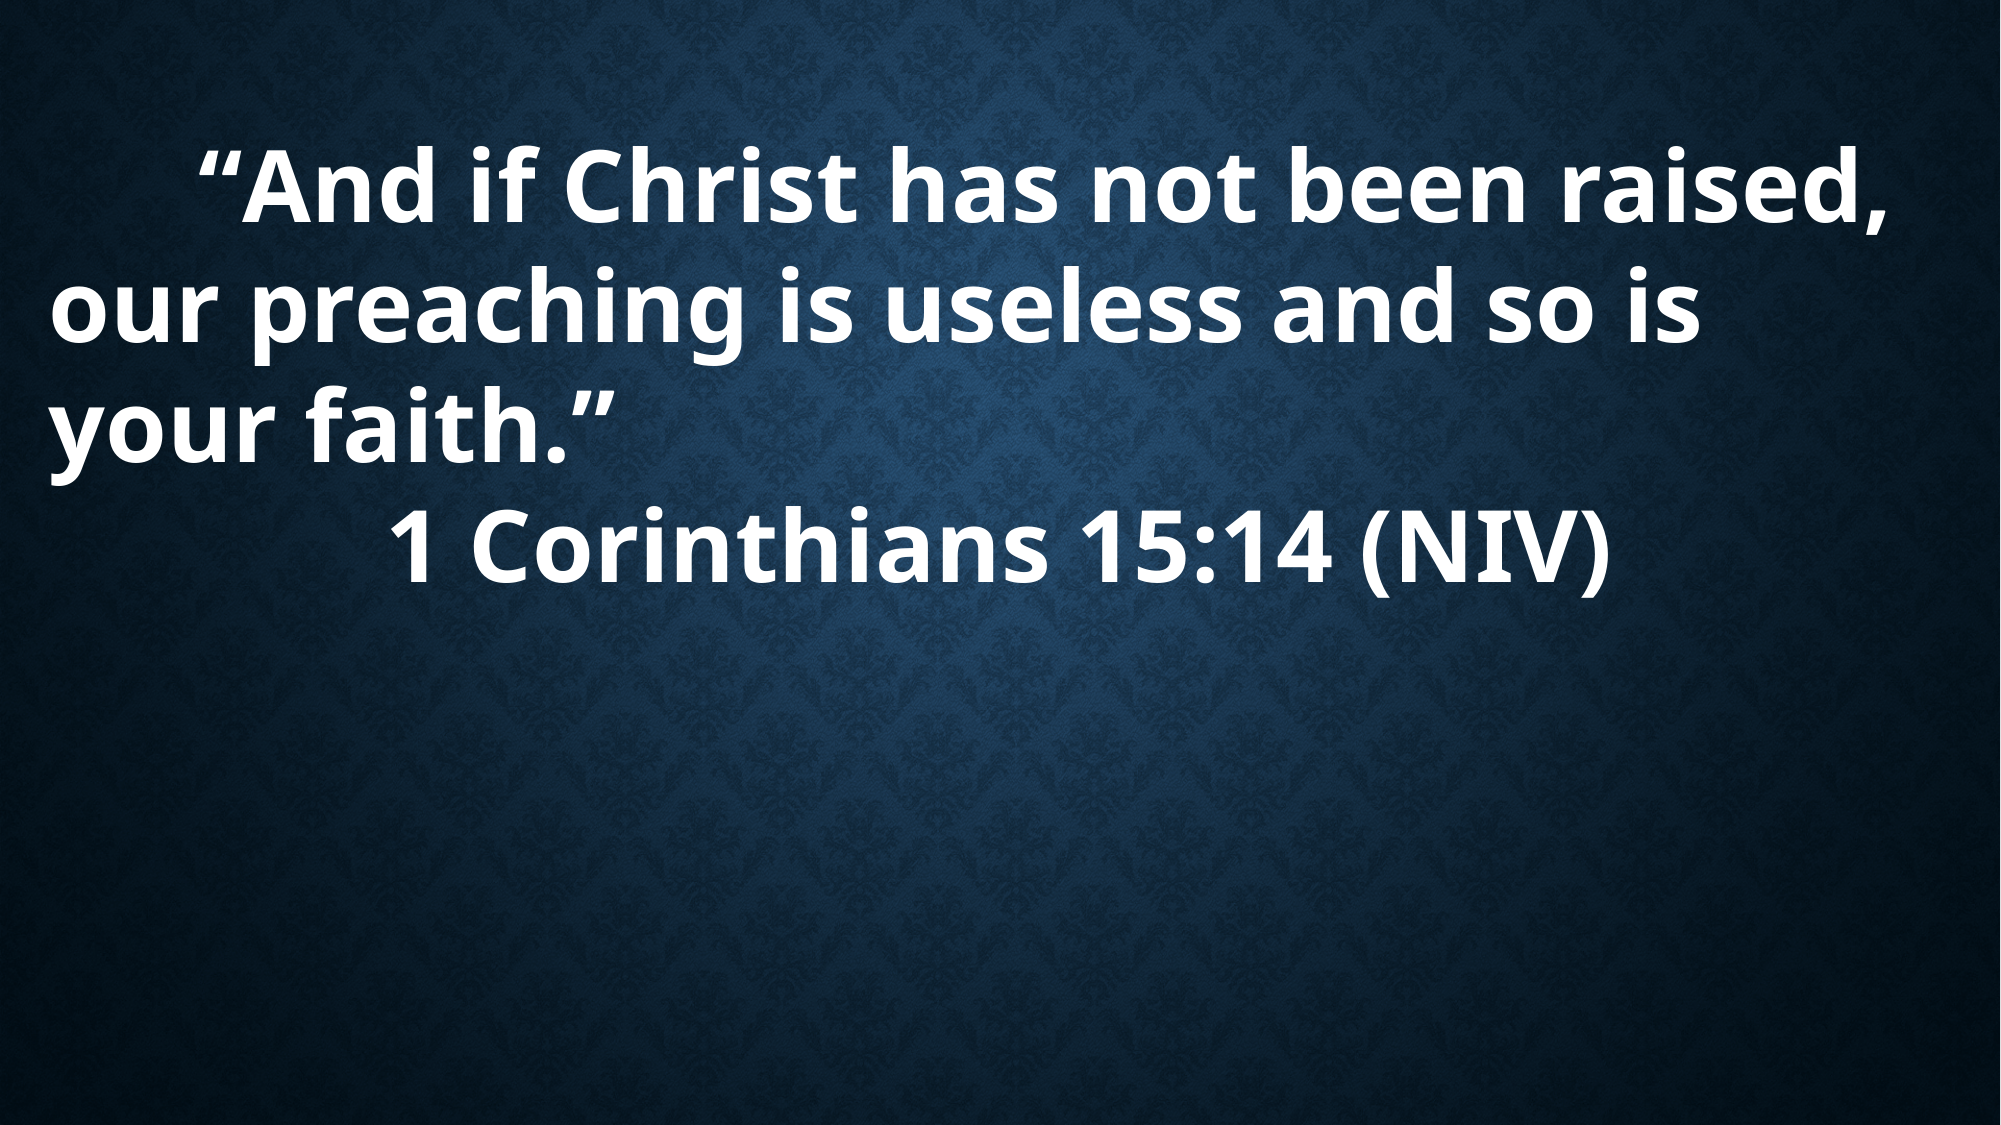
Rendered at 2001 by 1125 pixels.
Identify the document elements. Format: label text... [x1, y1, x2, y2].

text_box “And if Christ has not been raised, our preaching is useless and so is your faith.” 1 Corinthians 15:14 (NIV) [33, 114, 1967, 610]
